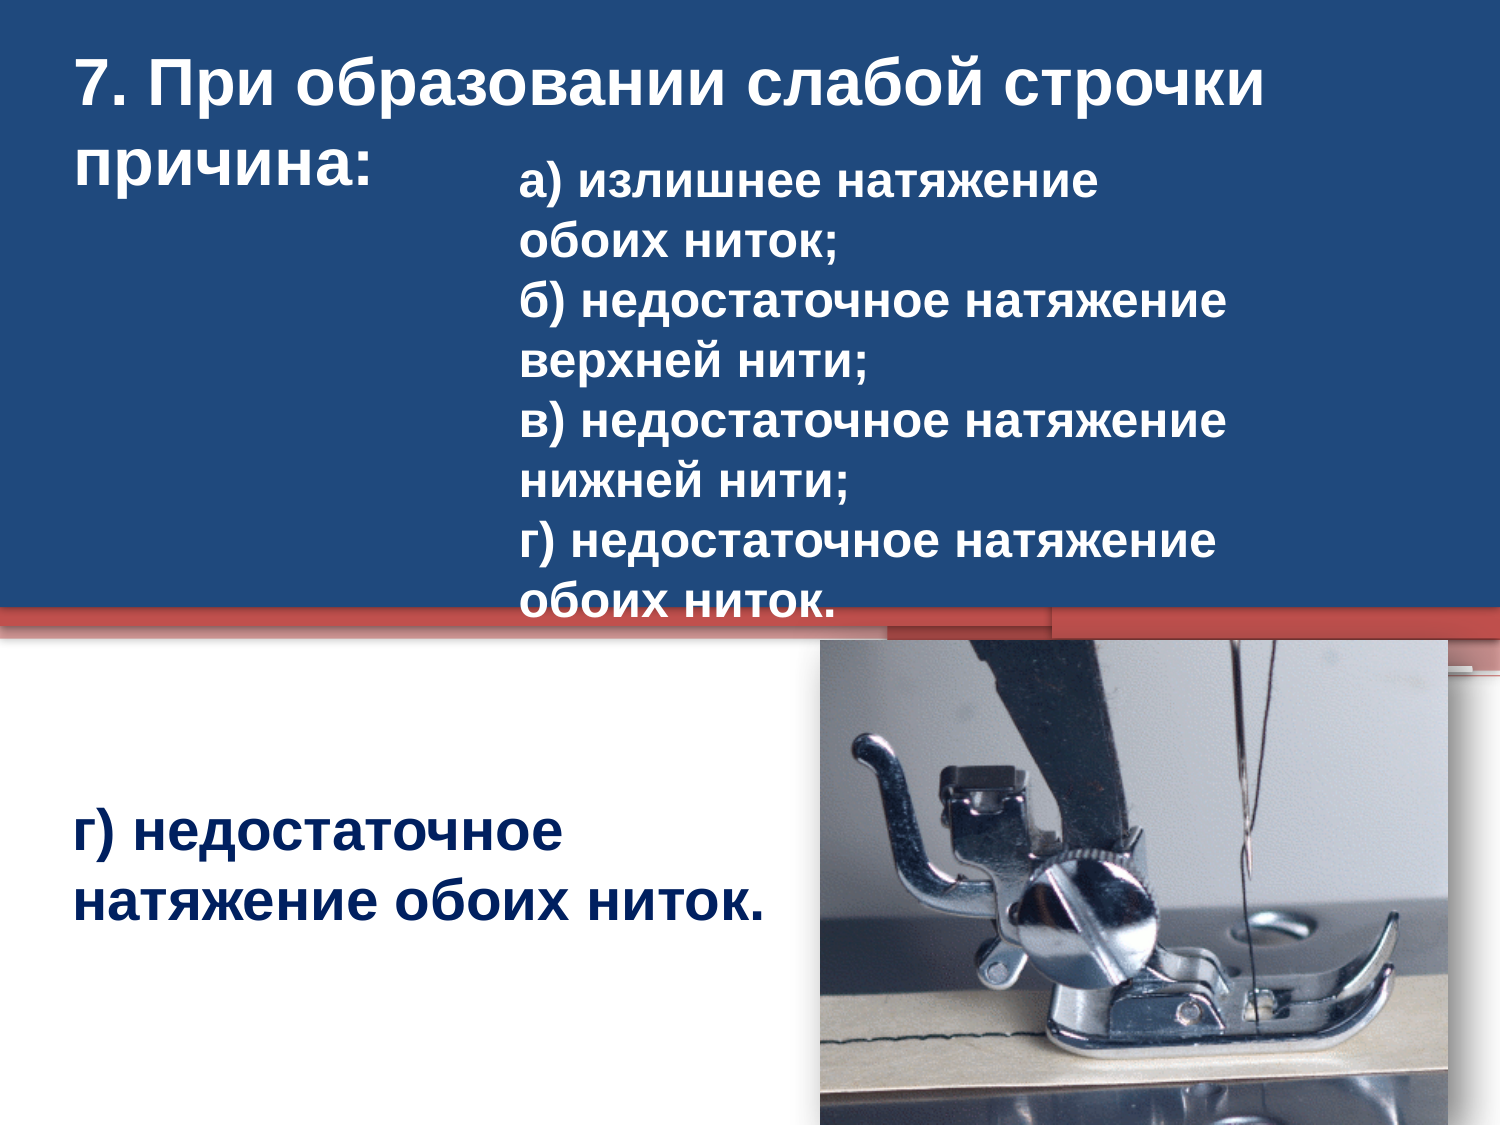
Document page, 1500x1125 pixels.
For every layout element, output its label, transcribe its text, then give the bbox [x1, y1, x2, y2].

title 7. При образовании слабой строчки причина: [58, 0, 1447, 206]
subtitle г) недостаточное натяжение обоих ниток. [46, 785, 802, 1073]
picture [820, 639, 1448, 1125]
text_box а) излишнее натяжение обоих ниток; б) недостаточное натяжение верхней нити; в) недостаточное натяжение нижней нити; г) недостаточное натяжение обоих ниток. [503, 140, 1254, 636]
